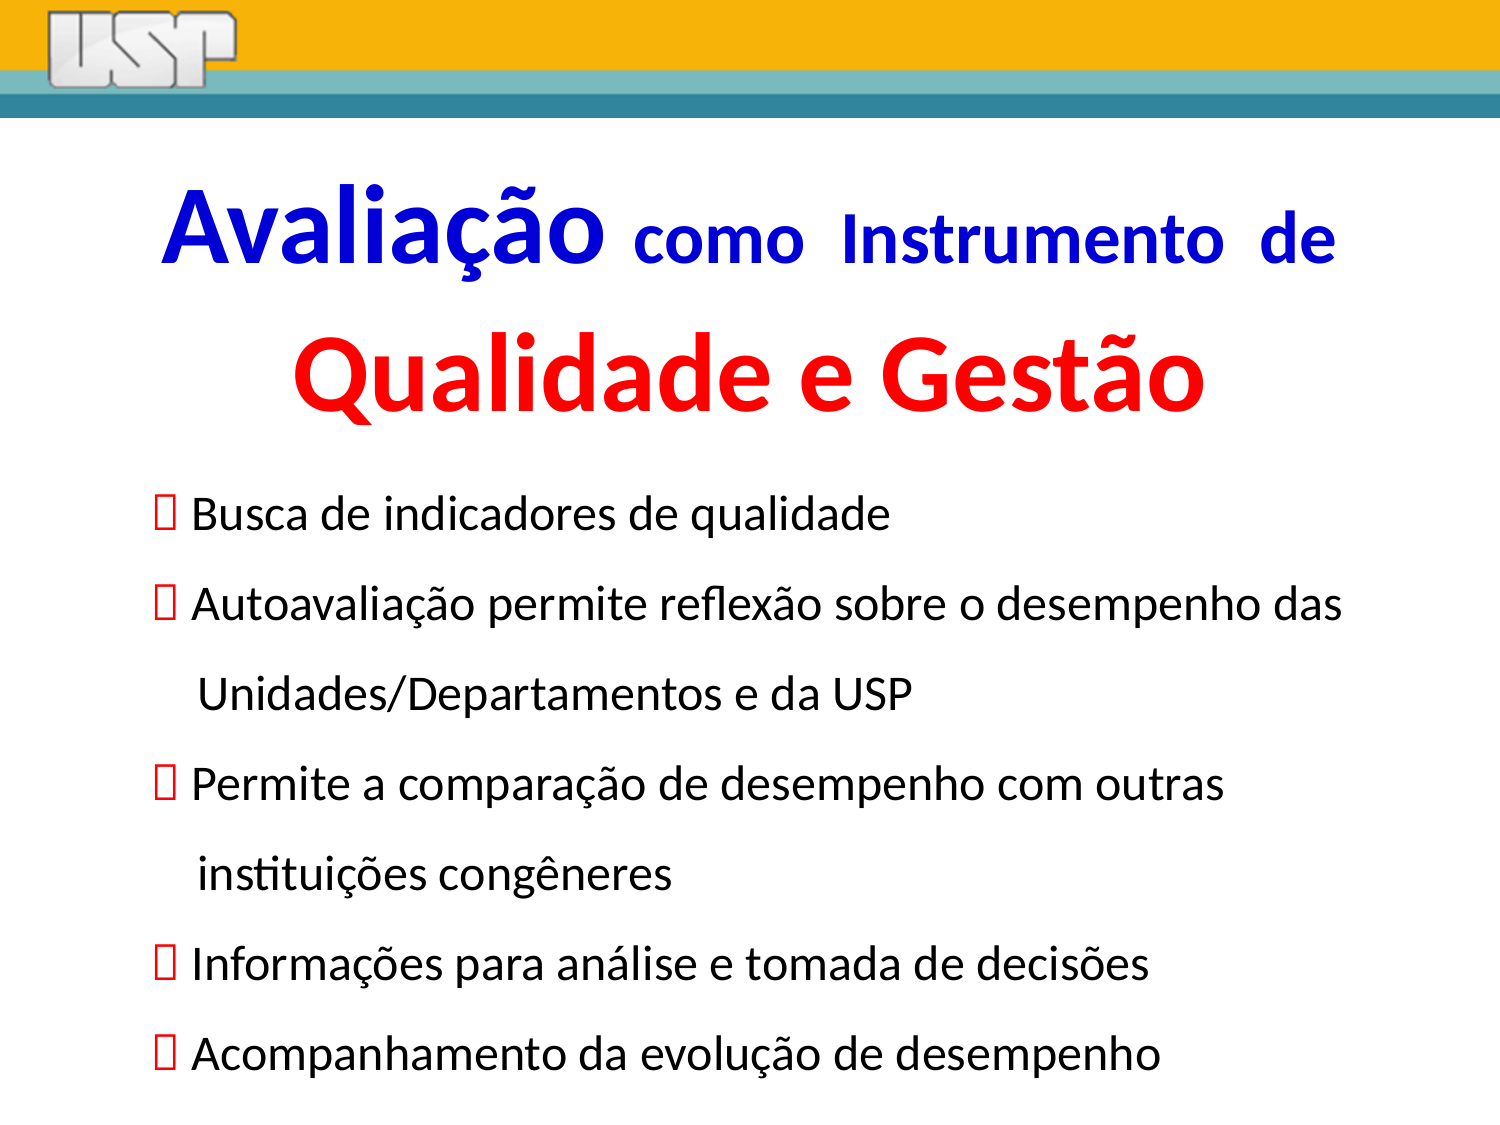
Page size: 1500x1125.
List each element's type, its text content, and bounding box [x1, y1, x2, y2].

text_box Avaliação como Instrumento de Qualidade e Gestão [0, 143, 1500, 442]
text_box  Busca de indicadores de qualidade  Autoavaliação permite reflexão sobre o desempenho das Unidades/Departamentos e da USP  Permite a comparação de desempenho com outras instituições congêneres  Informações para análise e tomada de decisões  Acompanhamento da evolução de desempenho [135, 442, 1377, 1088]
picture [0, 0, 1500, 118]
